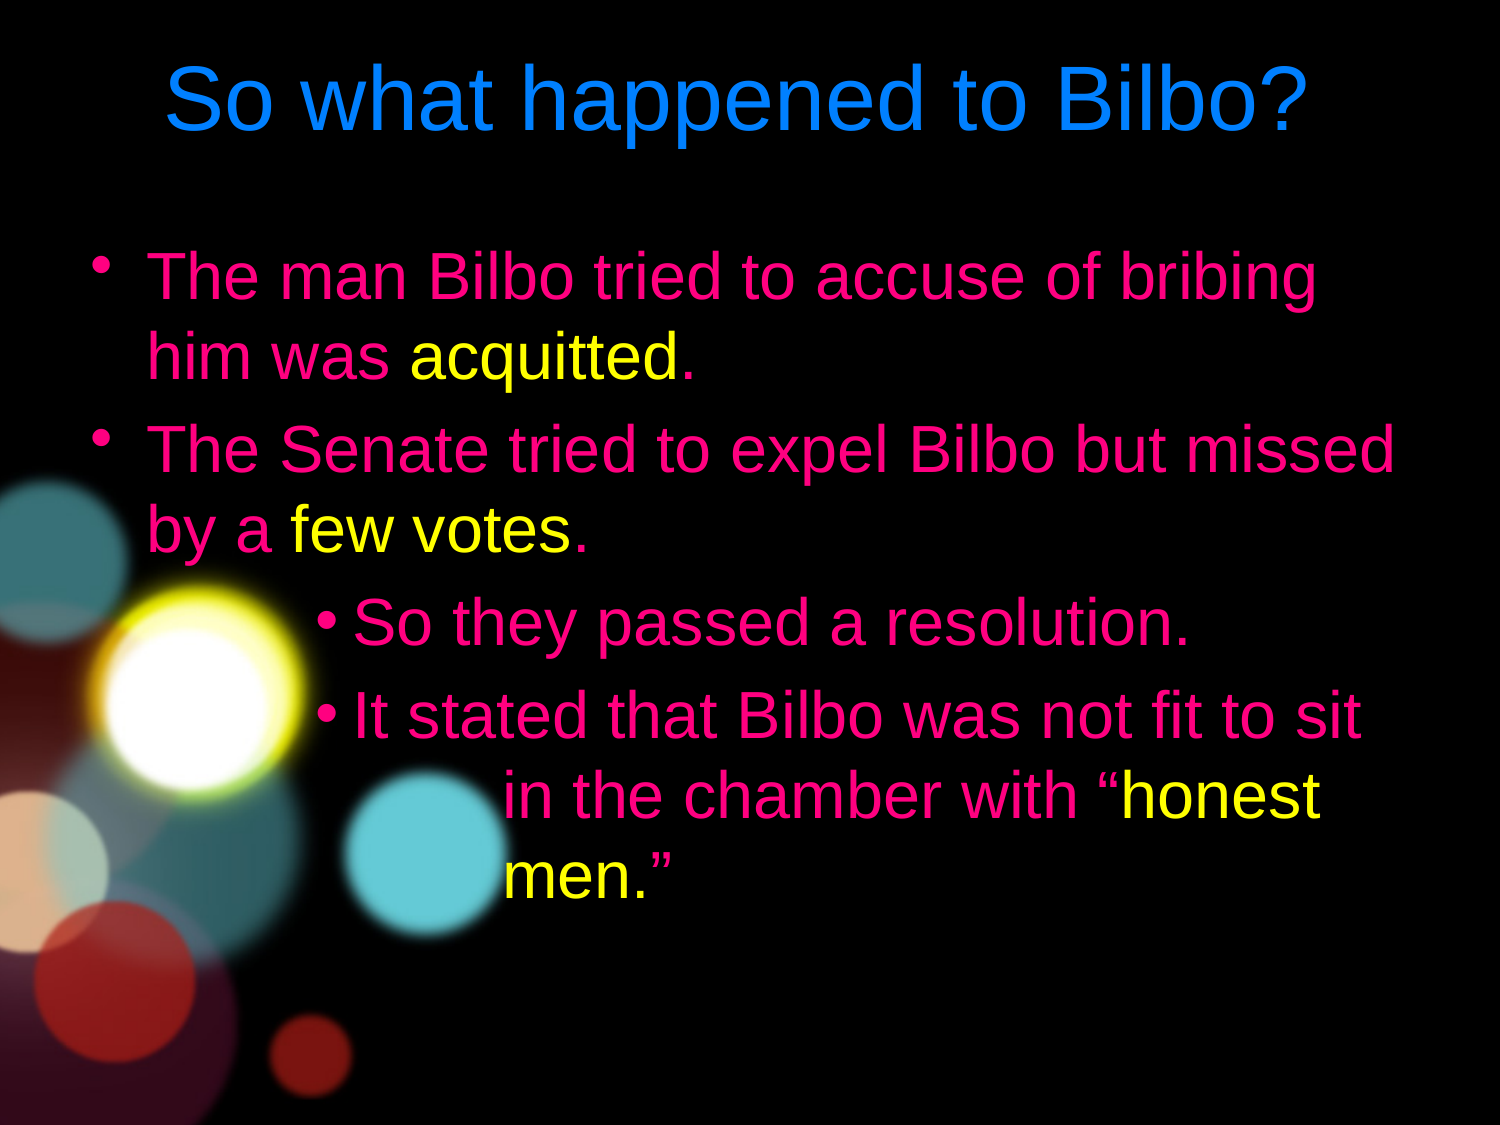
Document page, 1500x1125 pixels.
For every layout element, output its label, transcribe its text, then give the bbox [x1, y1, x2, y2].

picture [0, 0, 1500, 1125]
list The man Bilbo tried to accuse of bribing him was acquitted. The Senate tried to expel Bilbo but missed by a few votes. So they passed a resolution. It stated that Bilbo was not fit to sit in the chamber with “honest men.” [74, 224, 1426, 988]
title So what happened to Bilbo? [74, 0, 1426, 188]
